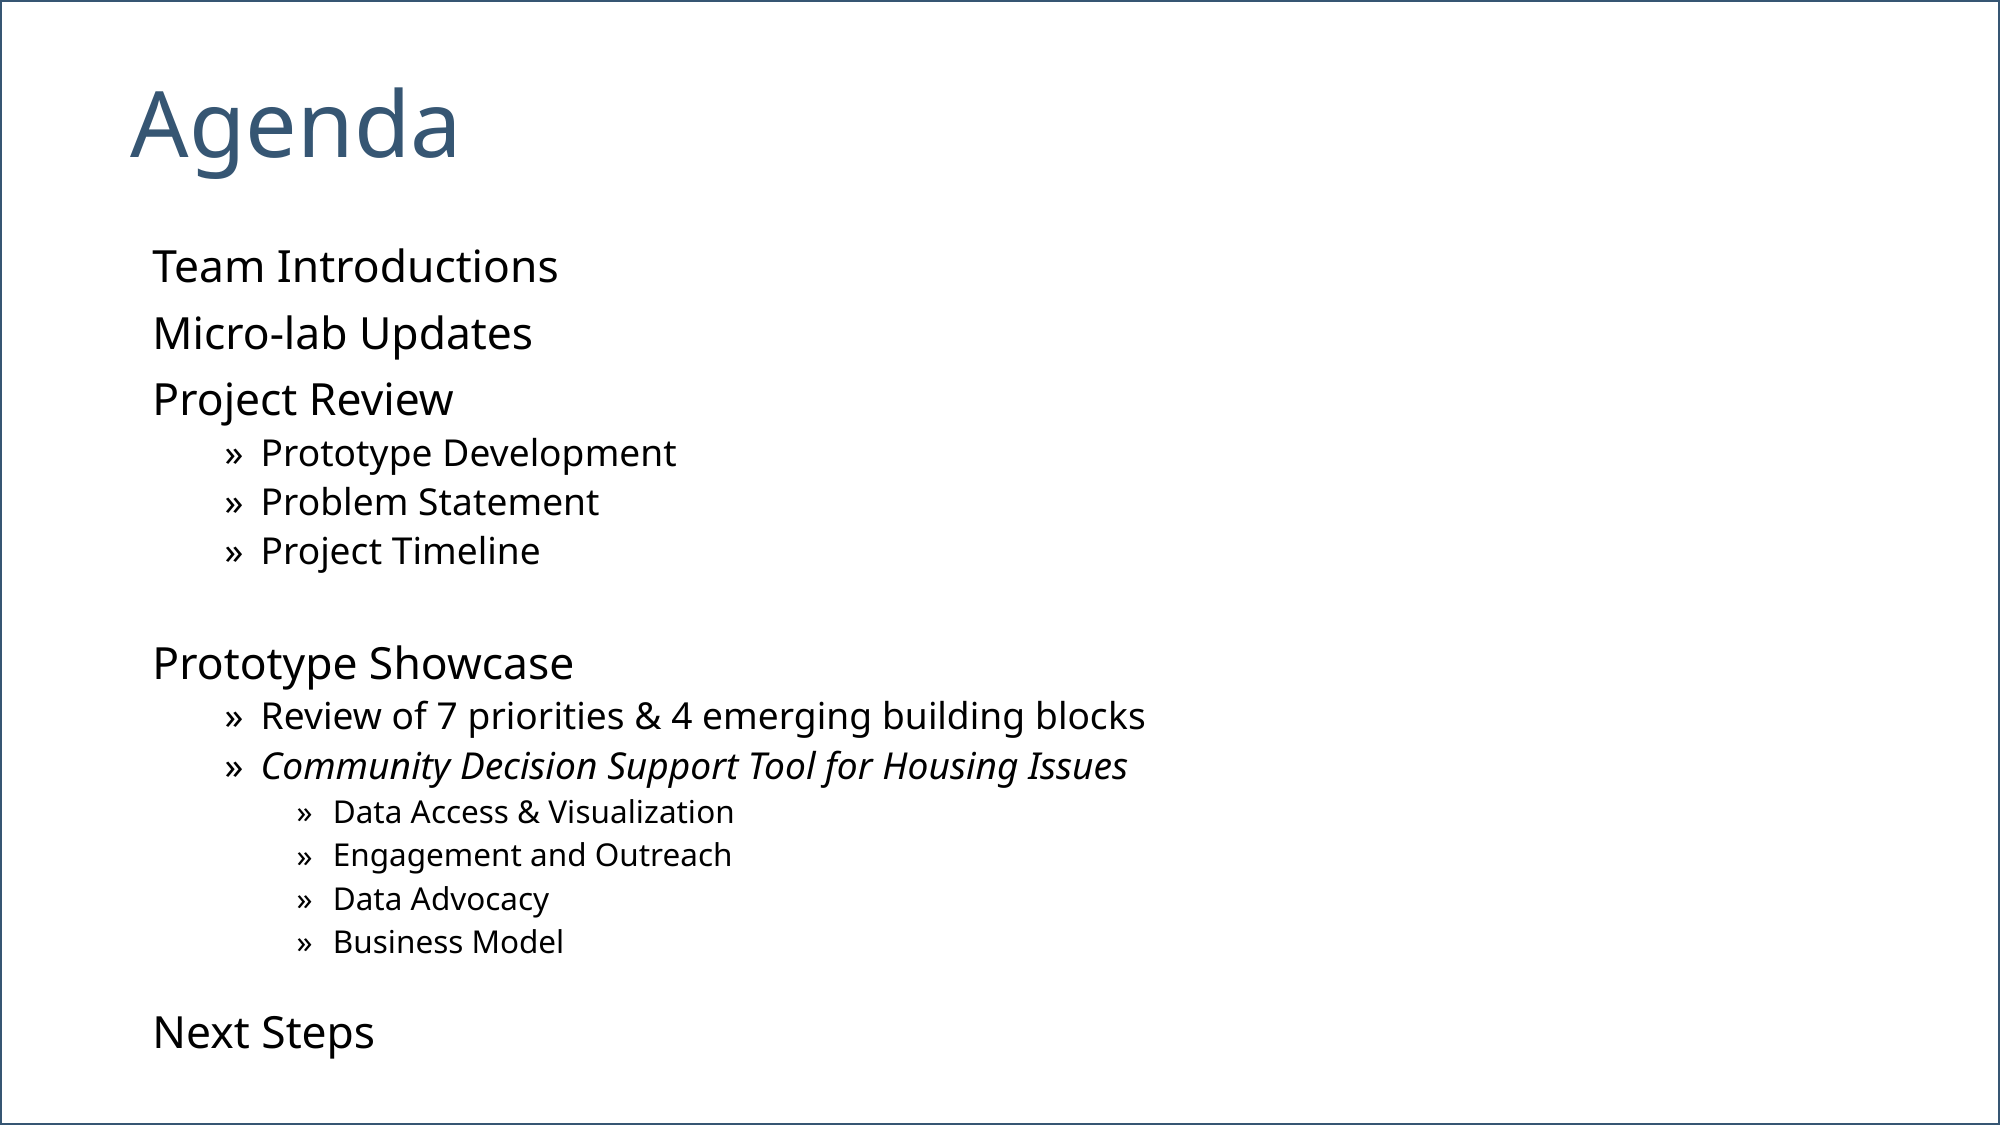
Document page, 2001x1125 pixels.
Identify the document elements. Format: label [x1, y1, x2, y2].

text_box [0, 0, 2000, 1125]
